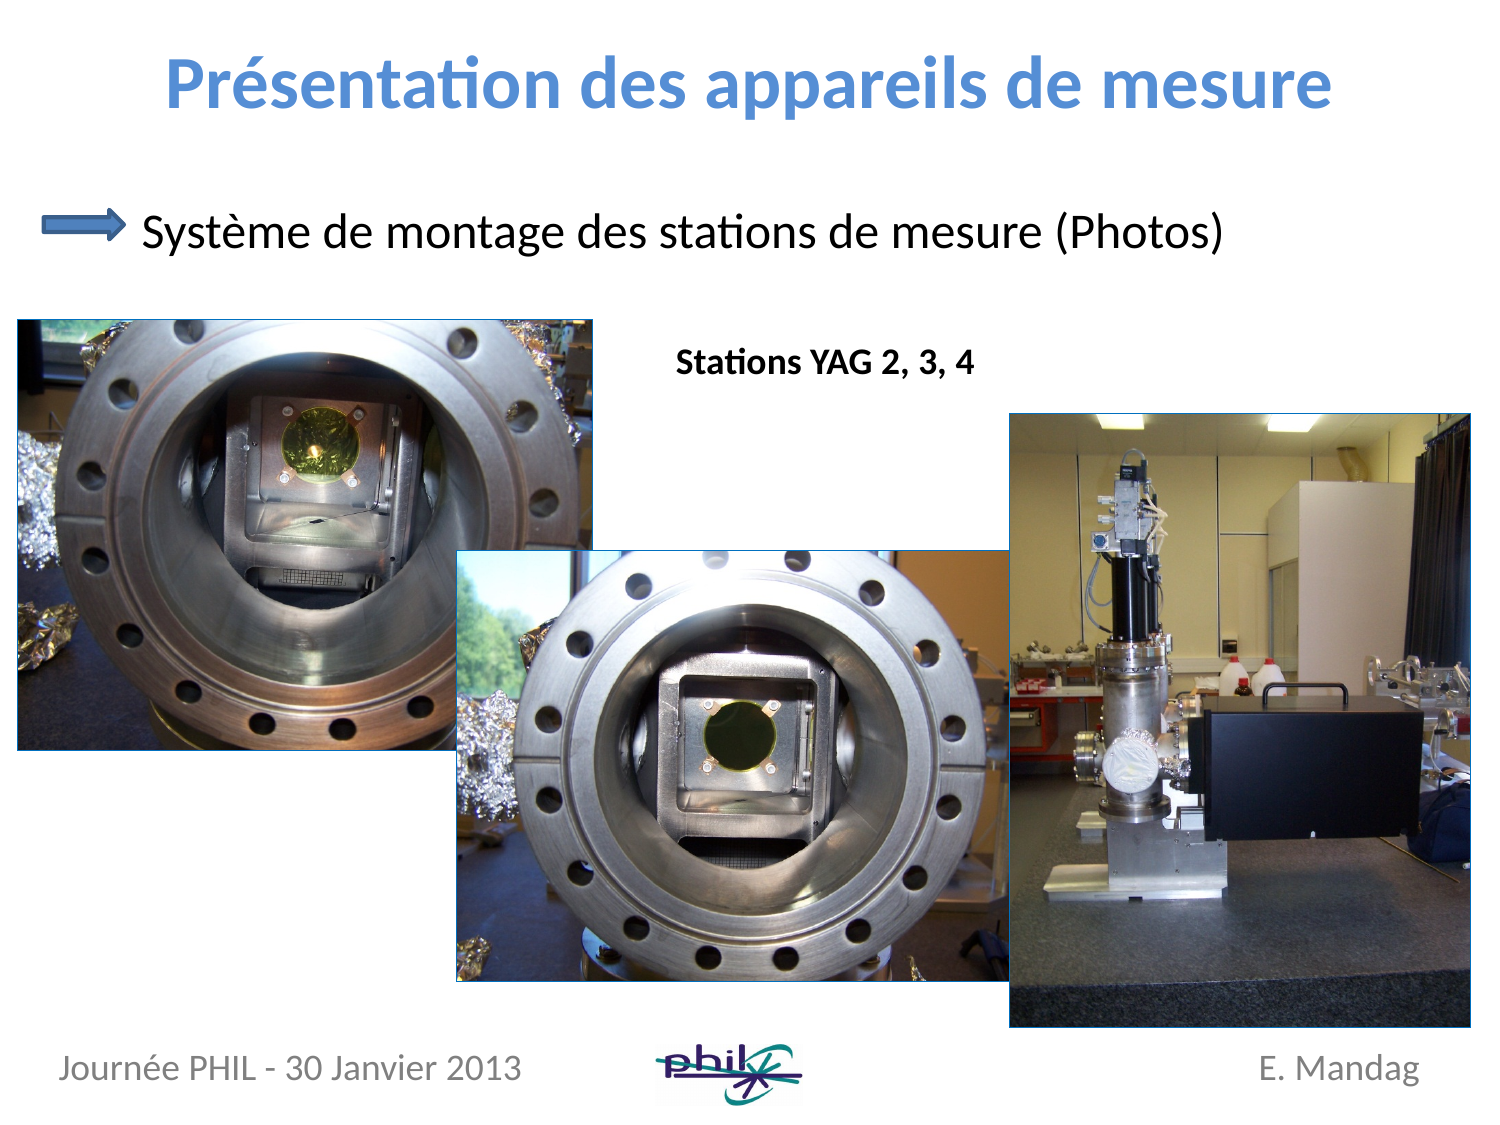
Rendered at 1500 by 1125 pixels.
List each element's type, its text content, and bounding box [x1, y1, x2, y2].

text_box Stations YAG 2, 3, 4 [661, 329, 990, 390]
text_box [43, 1034, 1497, 1106]
text_box [41, 207, 126, 242]
picture [17, 319, 1471, 1028]
text_box Système de montage des stations de mesure (Photos) [126, 191, 1288, 267]
text_box Présentation des appareils de mesure [74, 19, 1425, 138]
